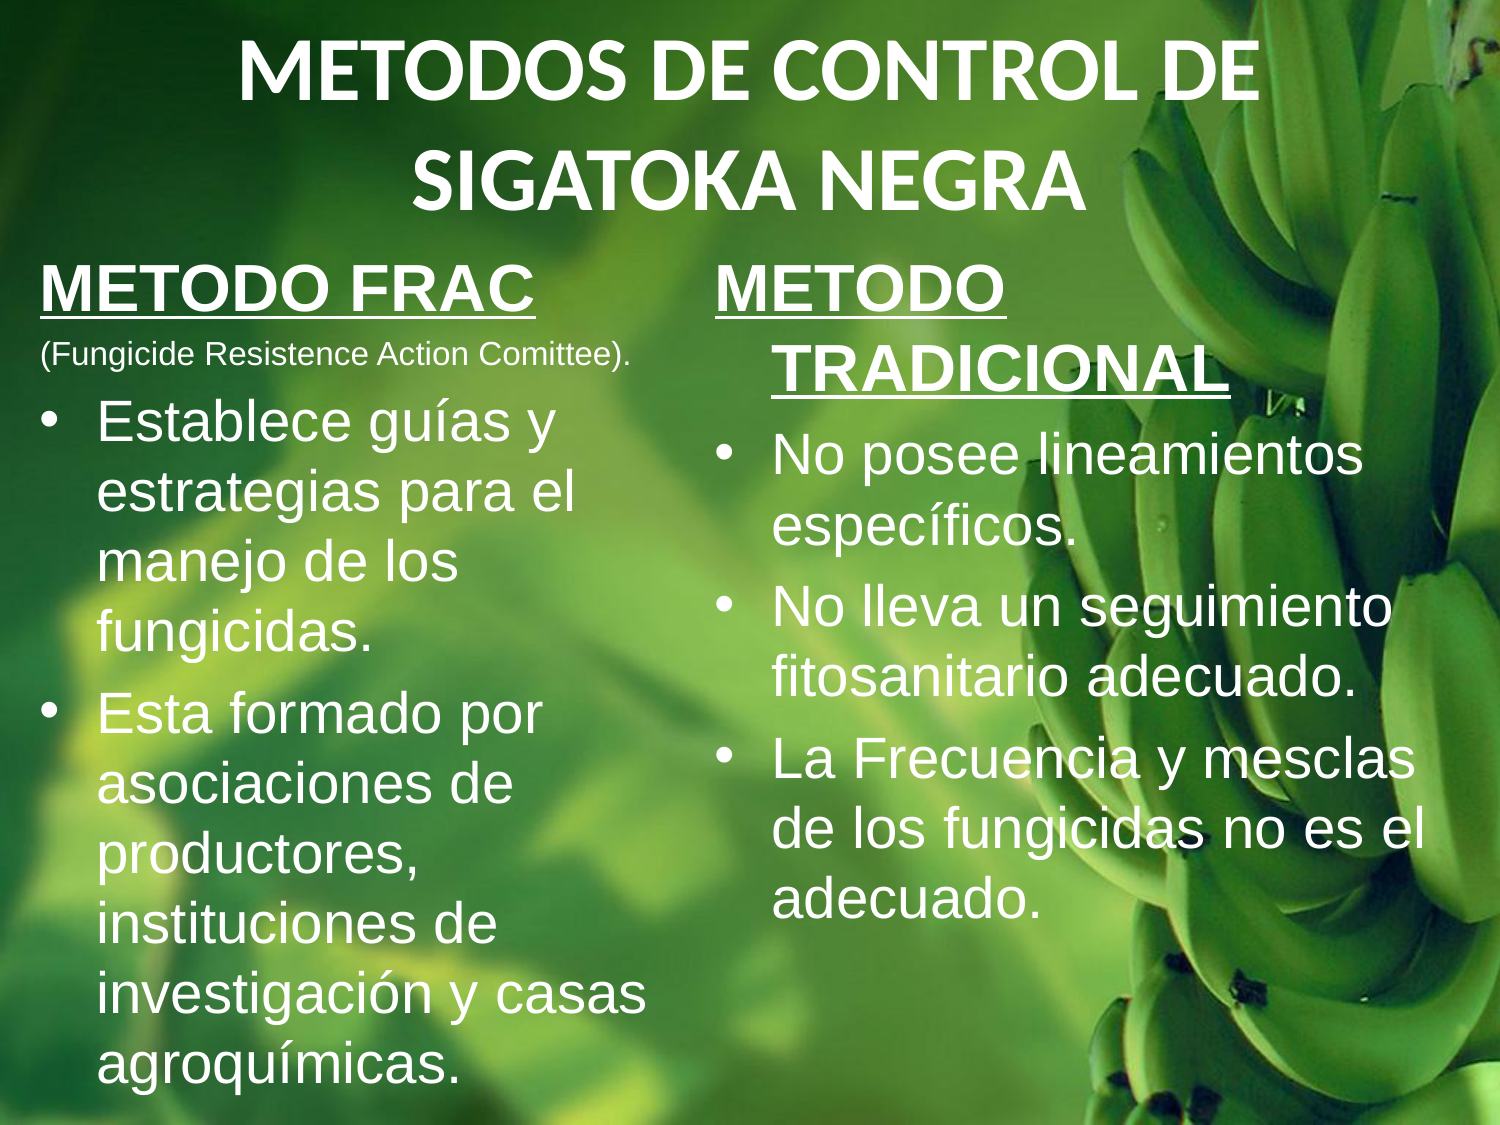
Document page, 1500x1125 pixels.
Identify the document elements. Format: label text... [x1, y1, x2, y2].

list METODO TRADICIONAL No posee lineamientos específicos. No lleva un seguimiento fitosanitario adecuado. La Frecuencia y mesclas de los fungicidas no es el adecuado. [699, 237, 1500, 981]
title METODOS DE CONTROL DE SIGATOKA NEGRA [74, 24, 1426, 213]
list METODO FRAC (Fungicide Resistence Action Comittee). Establece guías y estrategias para el manejo de los fungicidas. Esta formado por asociaciones de productores, instituciones de investigación y casas agroquímicas. [24, 237, 699, 981]
picture [0, 0, 1500, 1125]
